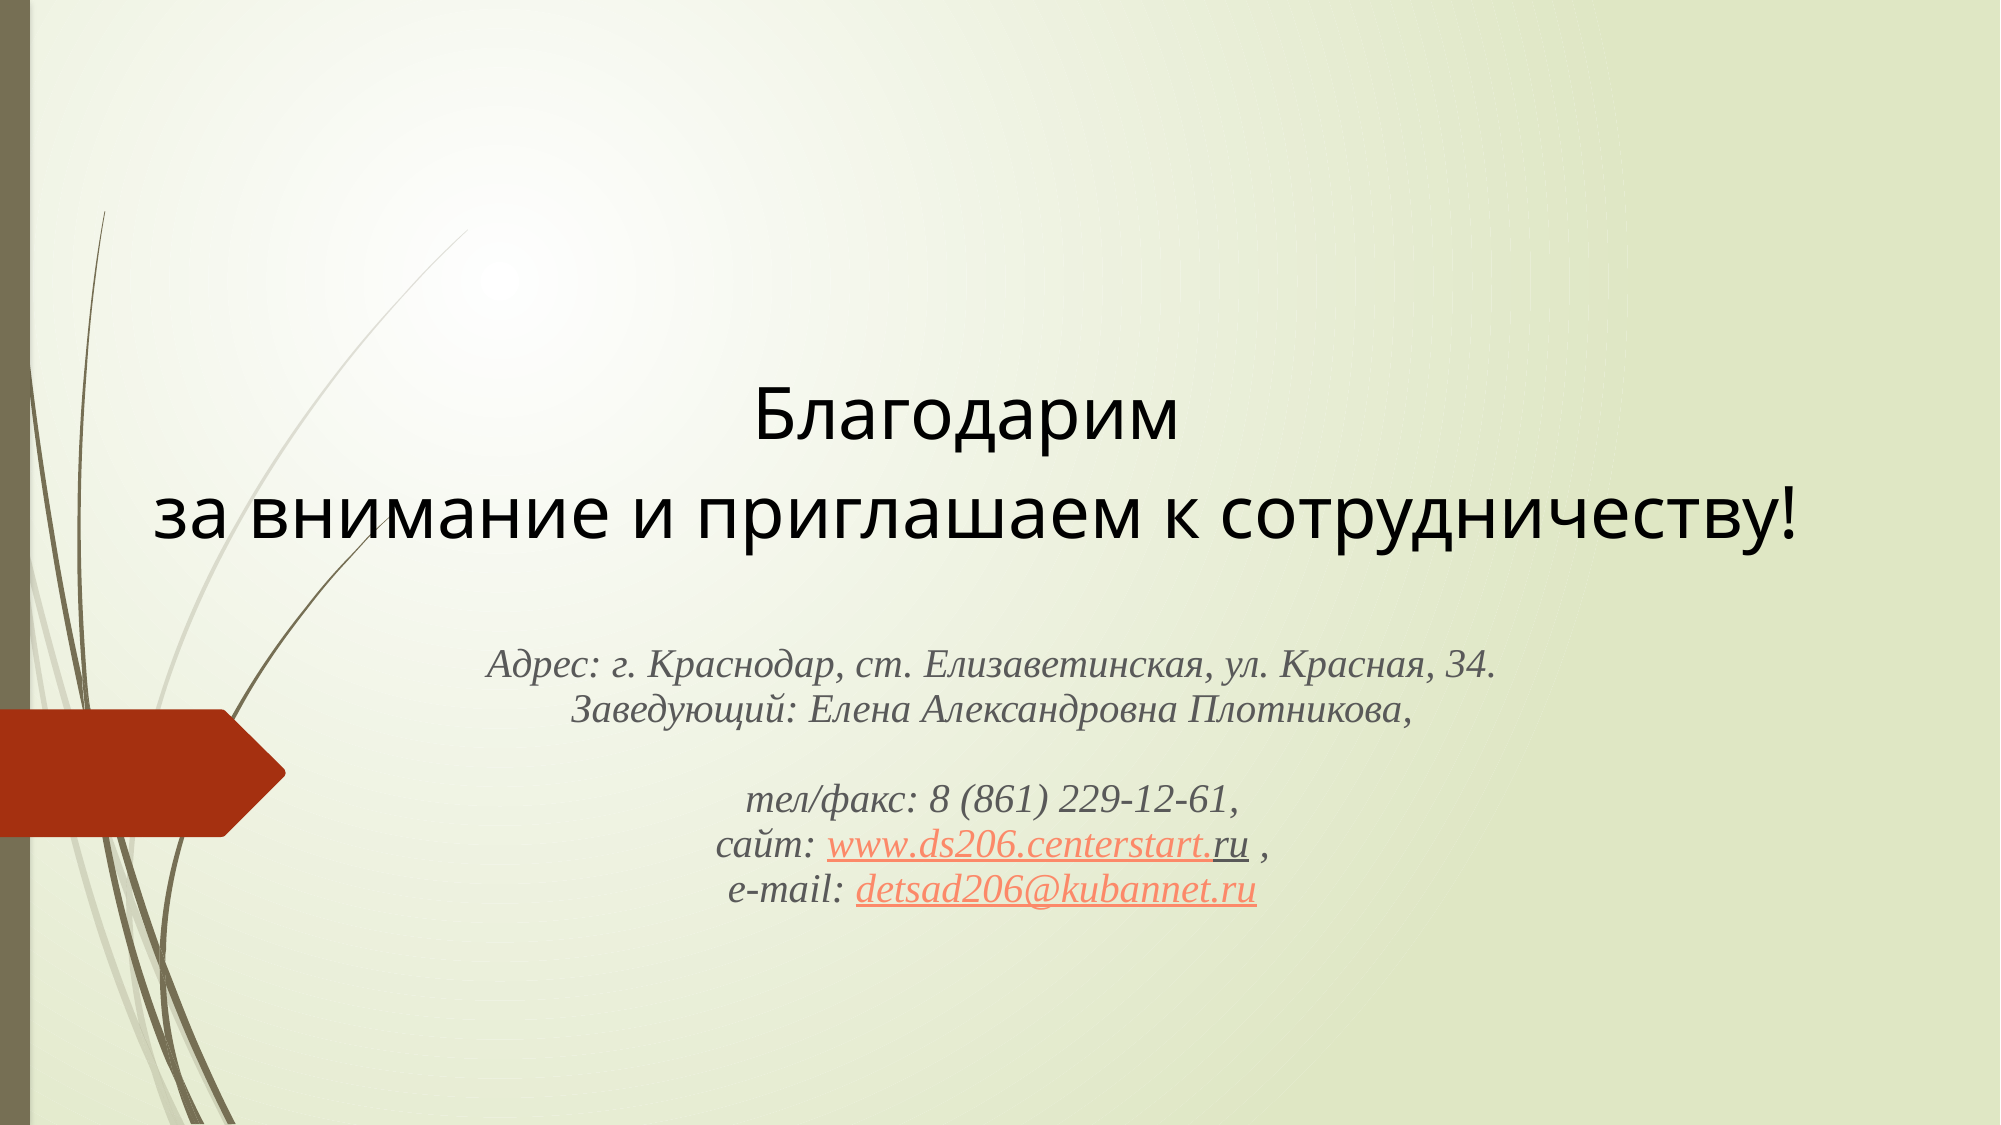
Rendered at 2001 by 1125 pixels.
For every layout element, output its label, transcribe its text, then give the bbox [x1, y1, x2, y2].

title Благодарим за внимание и приглашаем к сотрудничеству! [117, 267, 1836, 568]
subtitle Адрес: г. Краснодар, ст. Елизаветинская, ул. Красная, 34. Заведующий: Елена Александровна Плотникова, тел/факс: 8 (861) 229-12-61, сайт: www.ds206.centerstart.ru , e-mail: detsad206@kubannet.ru [133, 633, 1852, 921]
